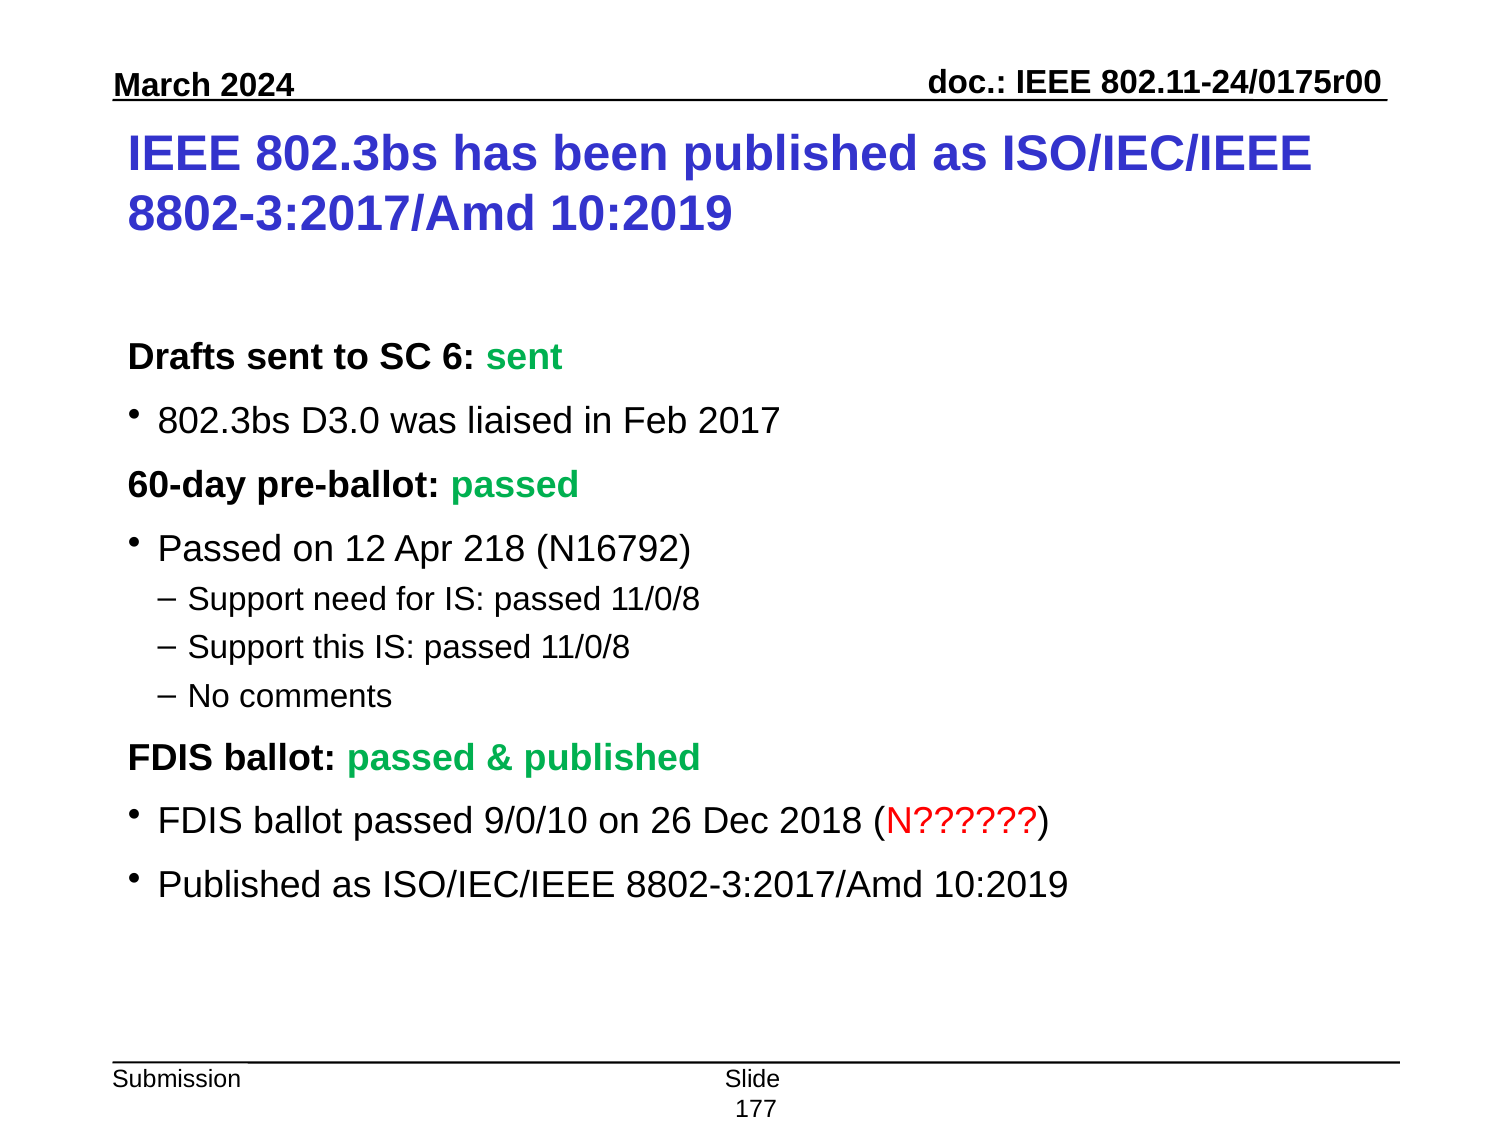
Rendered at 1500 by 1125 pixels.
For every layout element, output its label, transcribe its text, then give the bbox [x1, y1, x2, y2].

list Drafts sent to SC 6: sent 802.3bs D3.0 was liaised in Feb 2017 60-day pre-ballot: passed Passed on 12 Apr 218 (N16792) Support need for IS: passed 11/0/8 Support this IS: passed 11/0/8 No comments FDIS ballot: passed & published FDIS ballot passed 9/0/10 on 26 Dec 2018 (N??????) Published as ISO/IEC/IEEE 8802-3:2017/Amd 10:2019 [112, 324, 1388, 1000]
title IEEE 802.3bs has been published as ISO/IEC/IEEE 8802-3:2017/Amd 10:2019 [112, 112, 1388, 288]
slide_number Slide 177 [709, 1061, 803, 1093]
